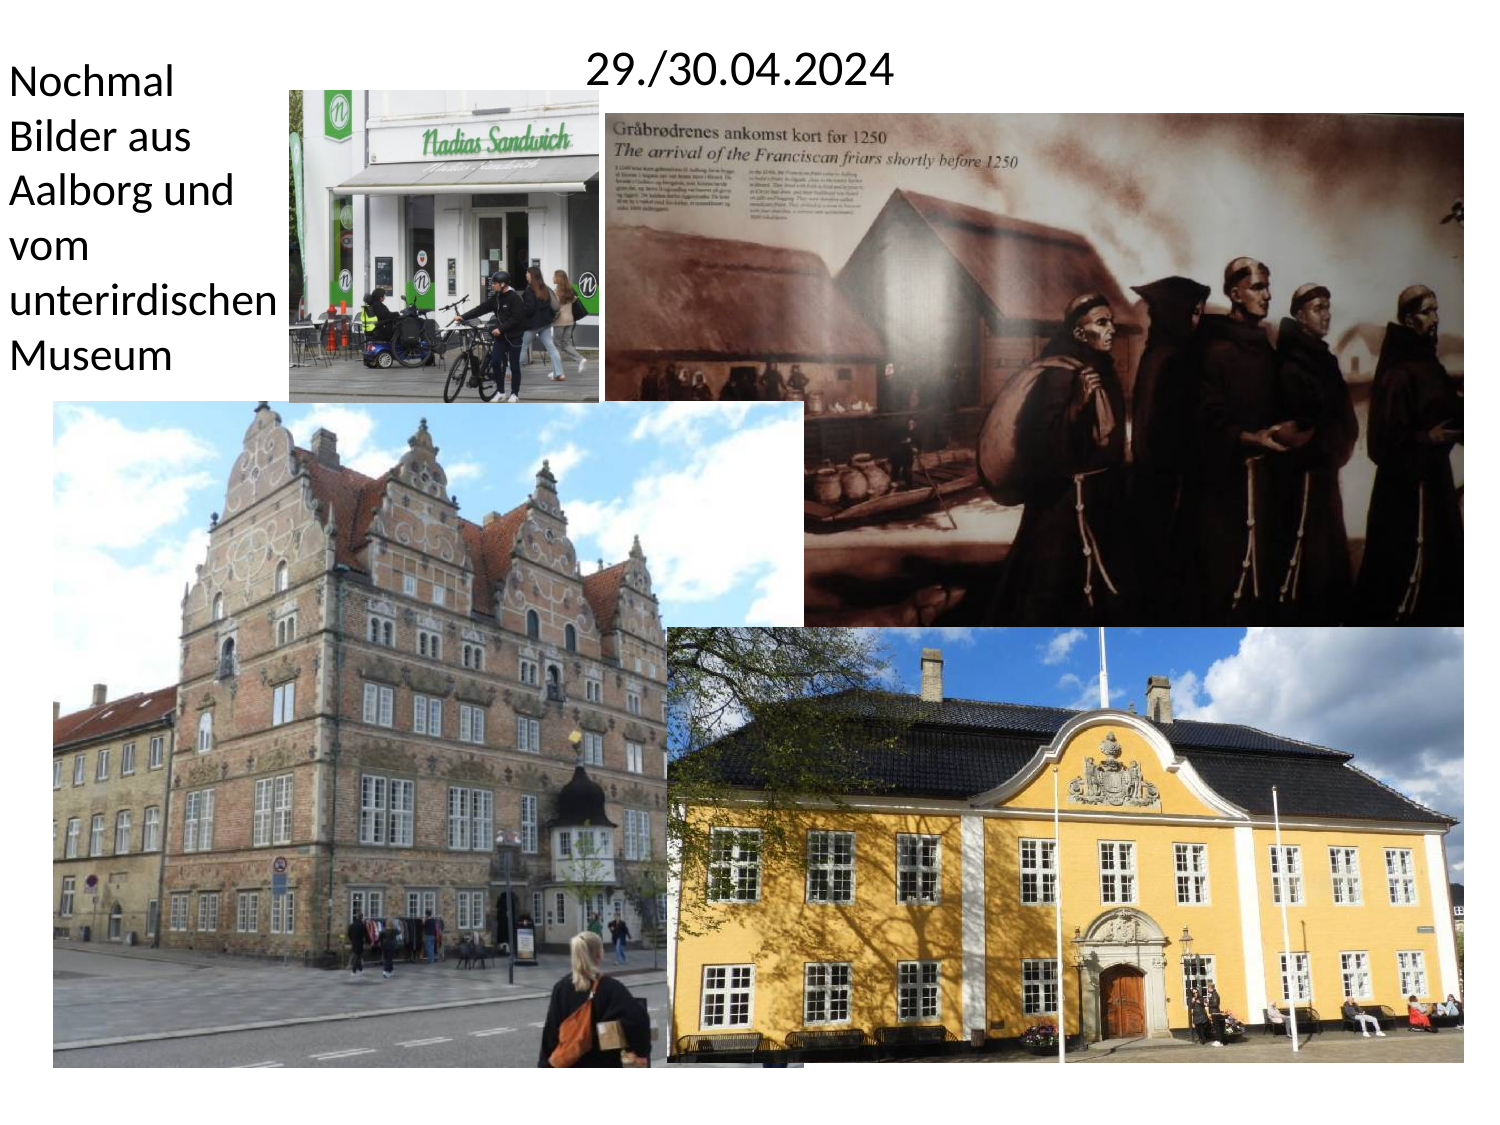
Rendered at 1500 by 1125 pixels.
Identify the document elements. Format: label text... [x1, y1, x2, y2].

picture [52, 90, 1464, 1068]
text_box Nochmal Bilder aus Aalborg und vom unterirdischen Museum [0, 42, 283, 421]
text_box 29./30.04.2024 [64, 19, 1415, 112]
